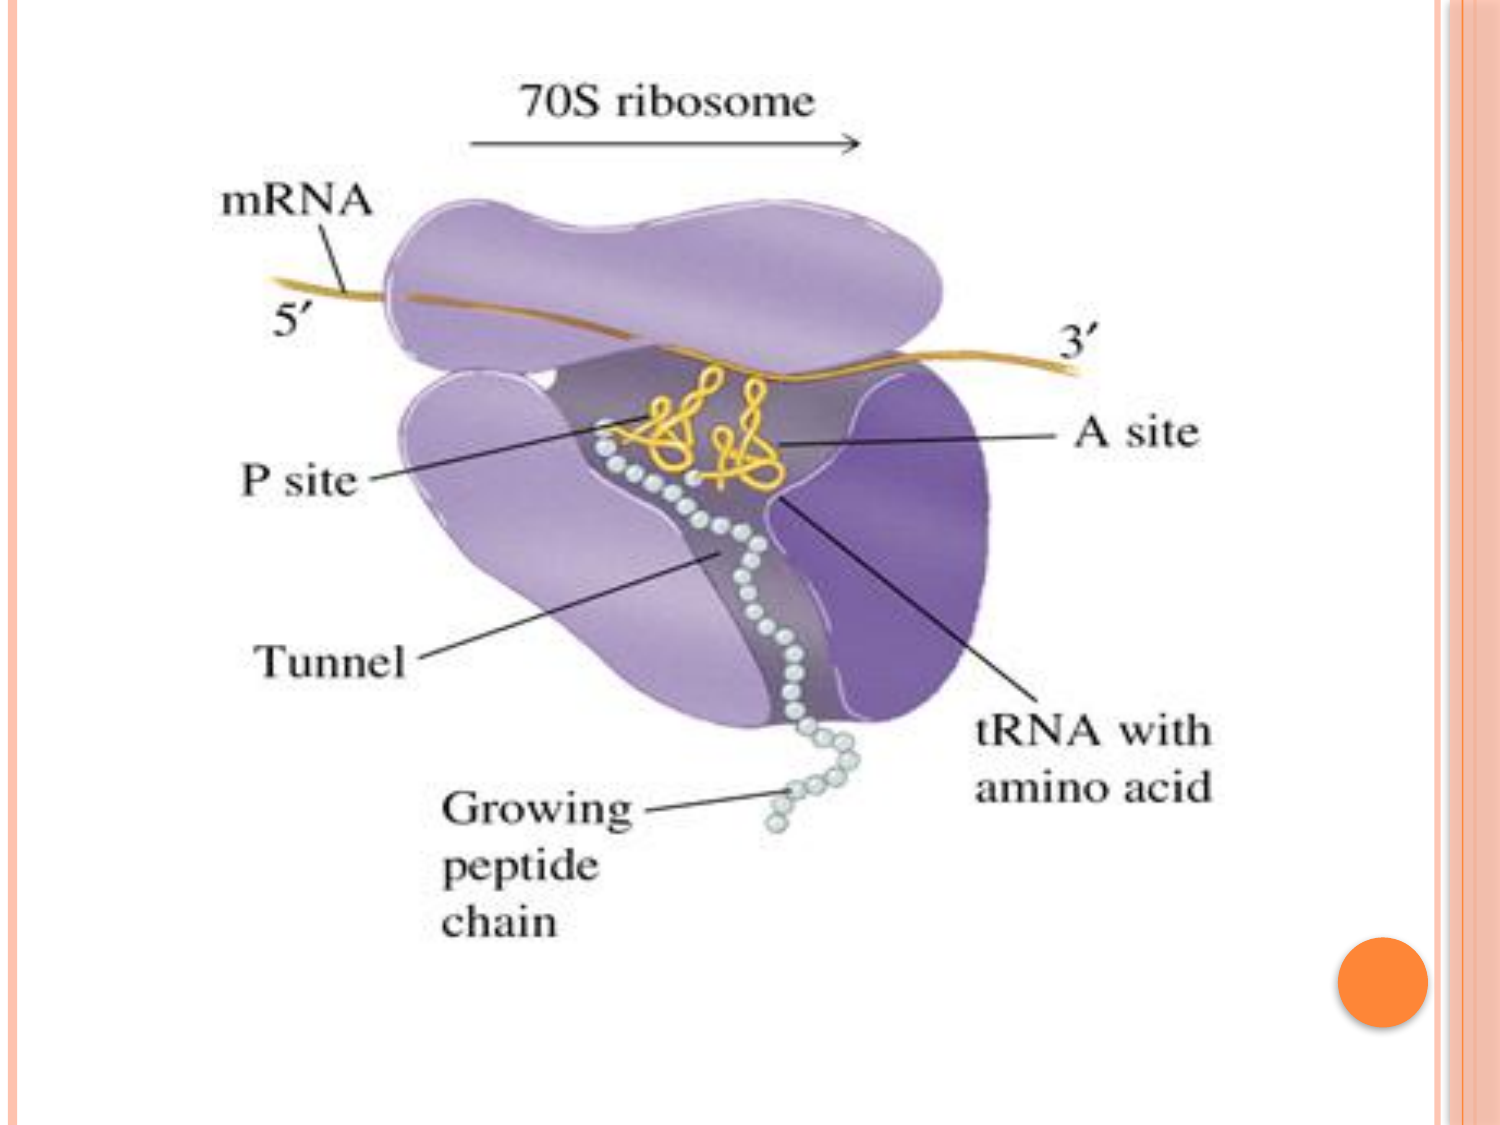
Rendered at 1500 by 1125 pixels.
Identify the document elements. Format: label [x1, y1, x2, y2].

list [211, 74, 1226, 953]
